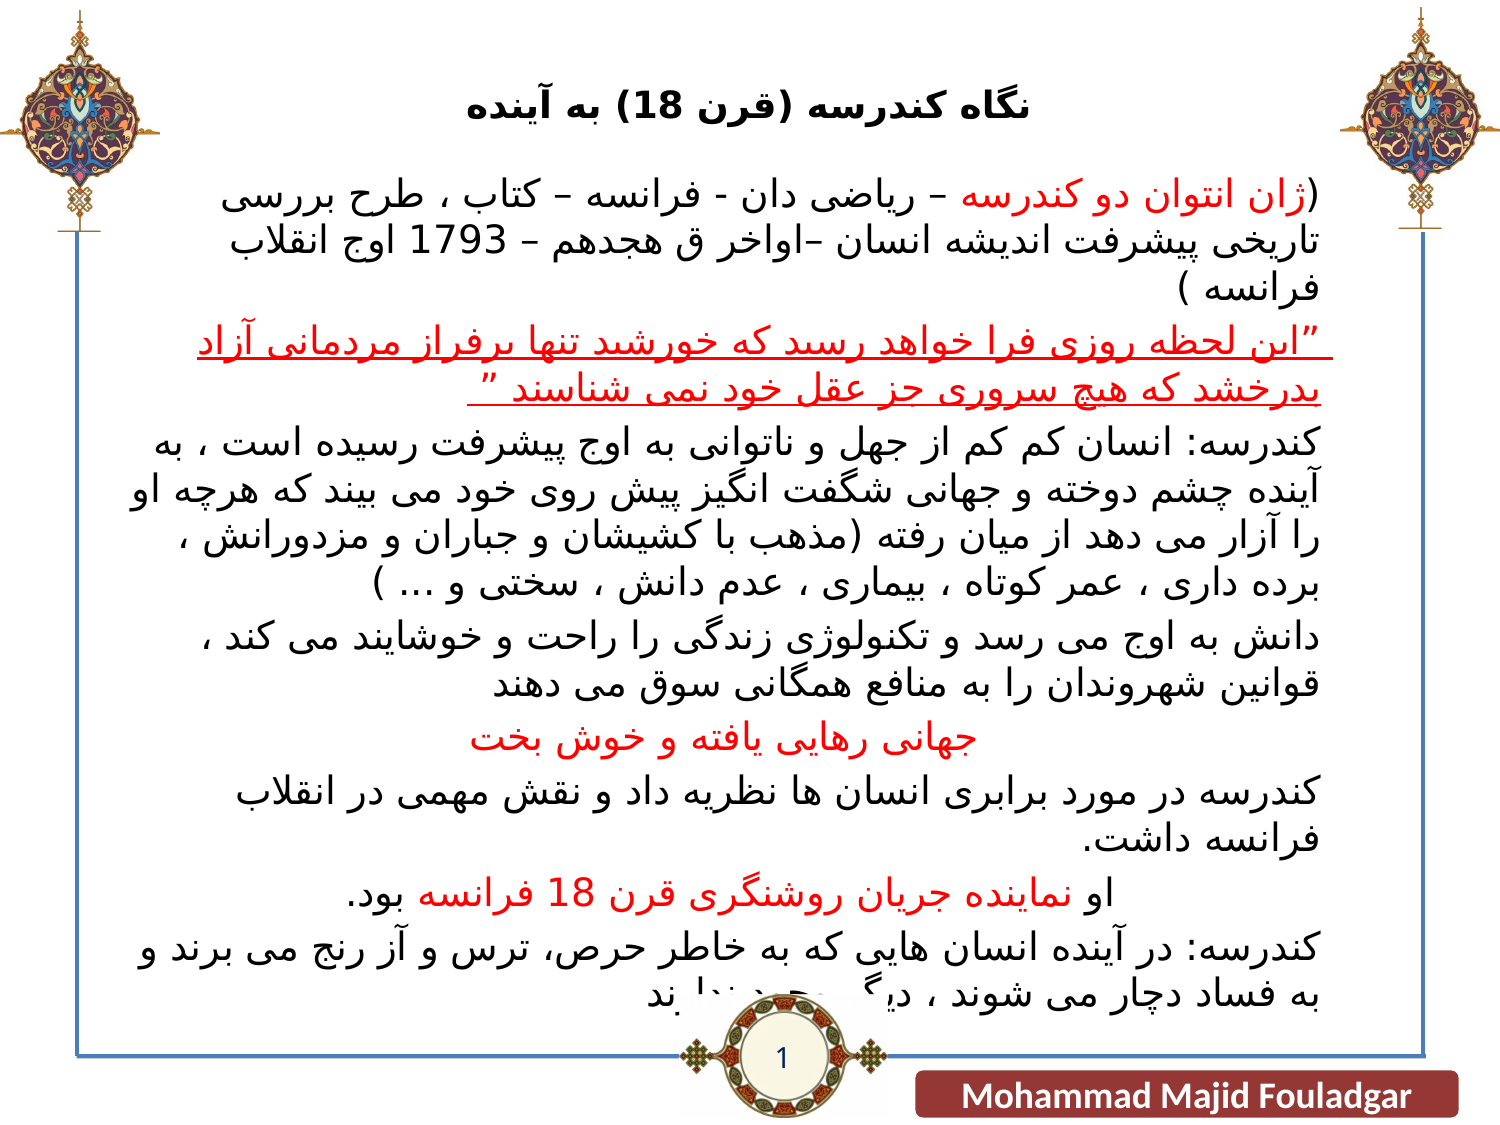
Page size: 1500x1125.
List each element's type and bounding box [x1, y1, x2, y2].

text_box [0, 6, 1500, 1118]
